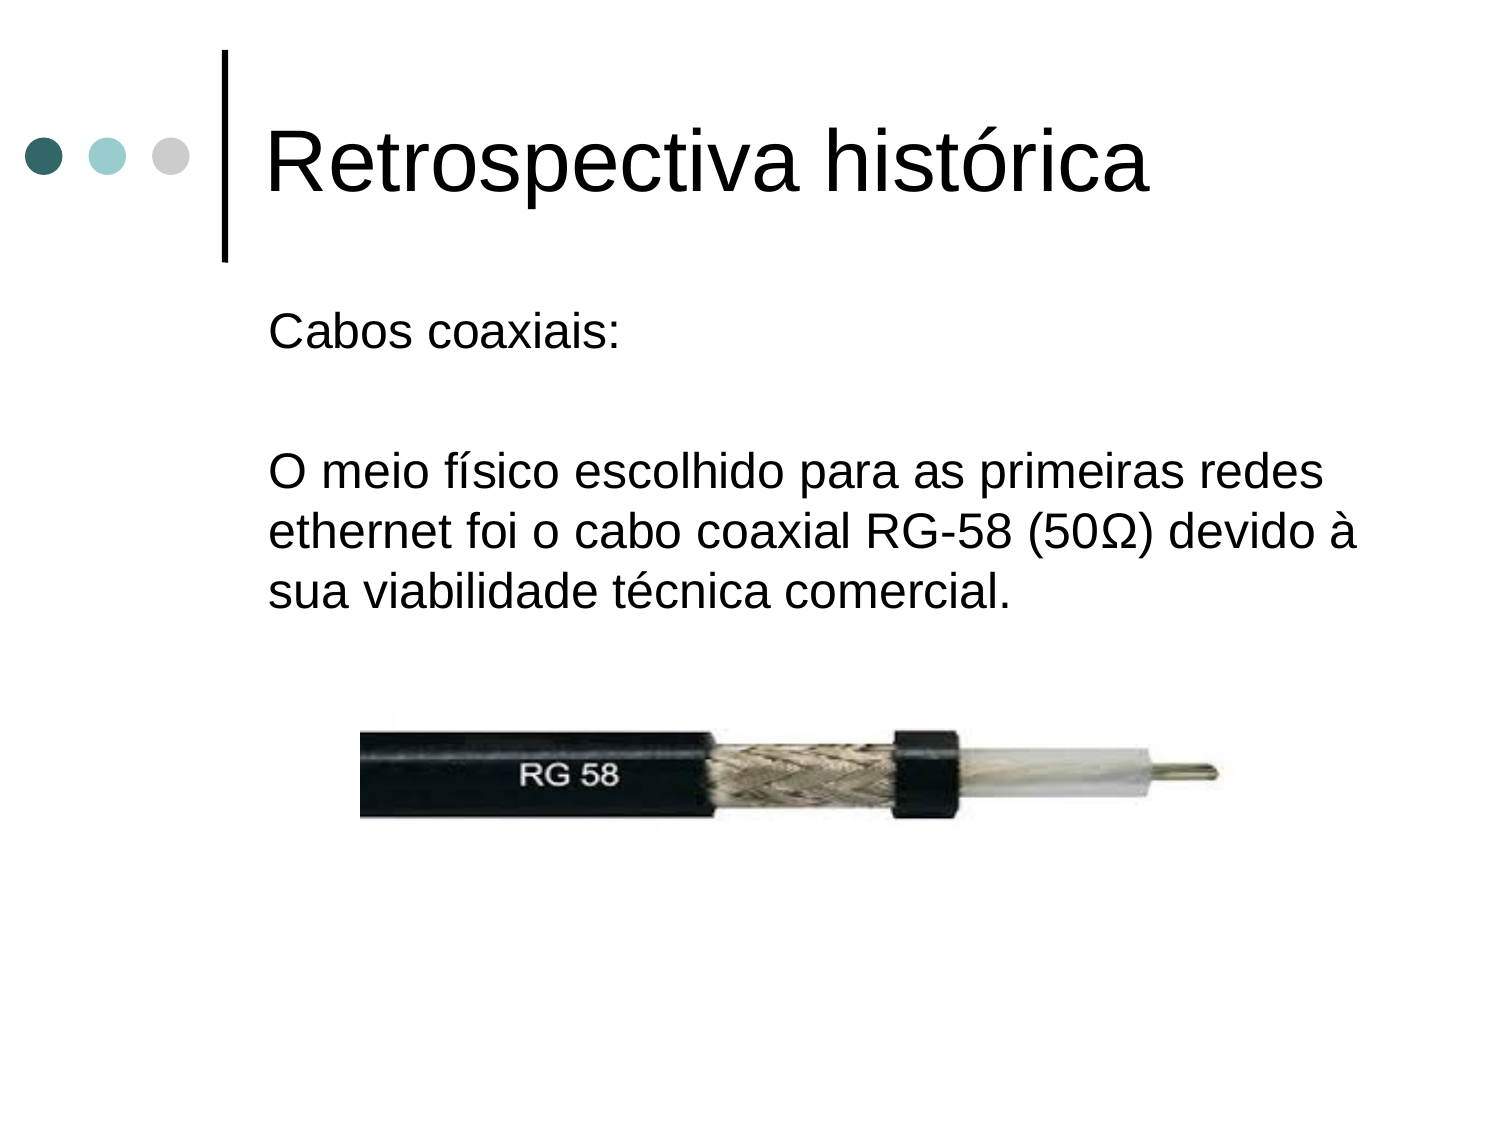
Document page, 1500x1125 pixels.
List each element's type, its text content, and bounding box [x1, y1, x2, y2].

list Cabos coaxiais: O meio físico escolhido para as primeiras redes ethernet foi o cabo coaxial RG-58 (50Ω) devido à sua viabilidade técnica comercial. [253, 290, 1404, 966]
title Retrospectiva histórica [249, 31, 1400, 282]
picture [359, 668, 1235, 882]
